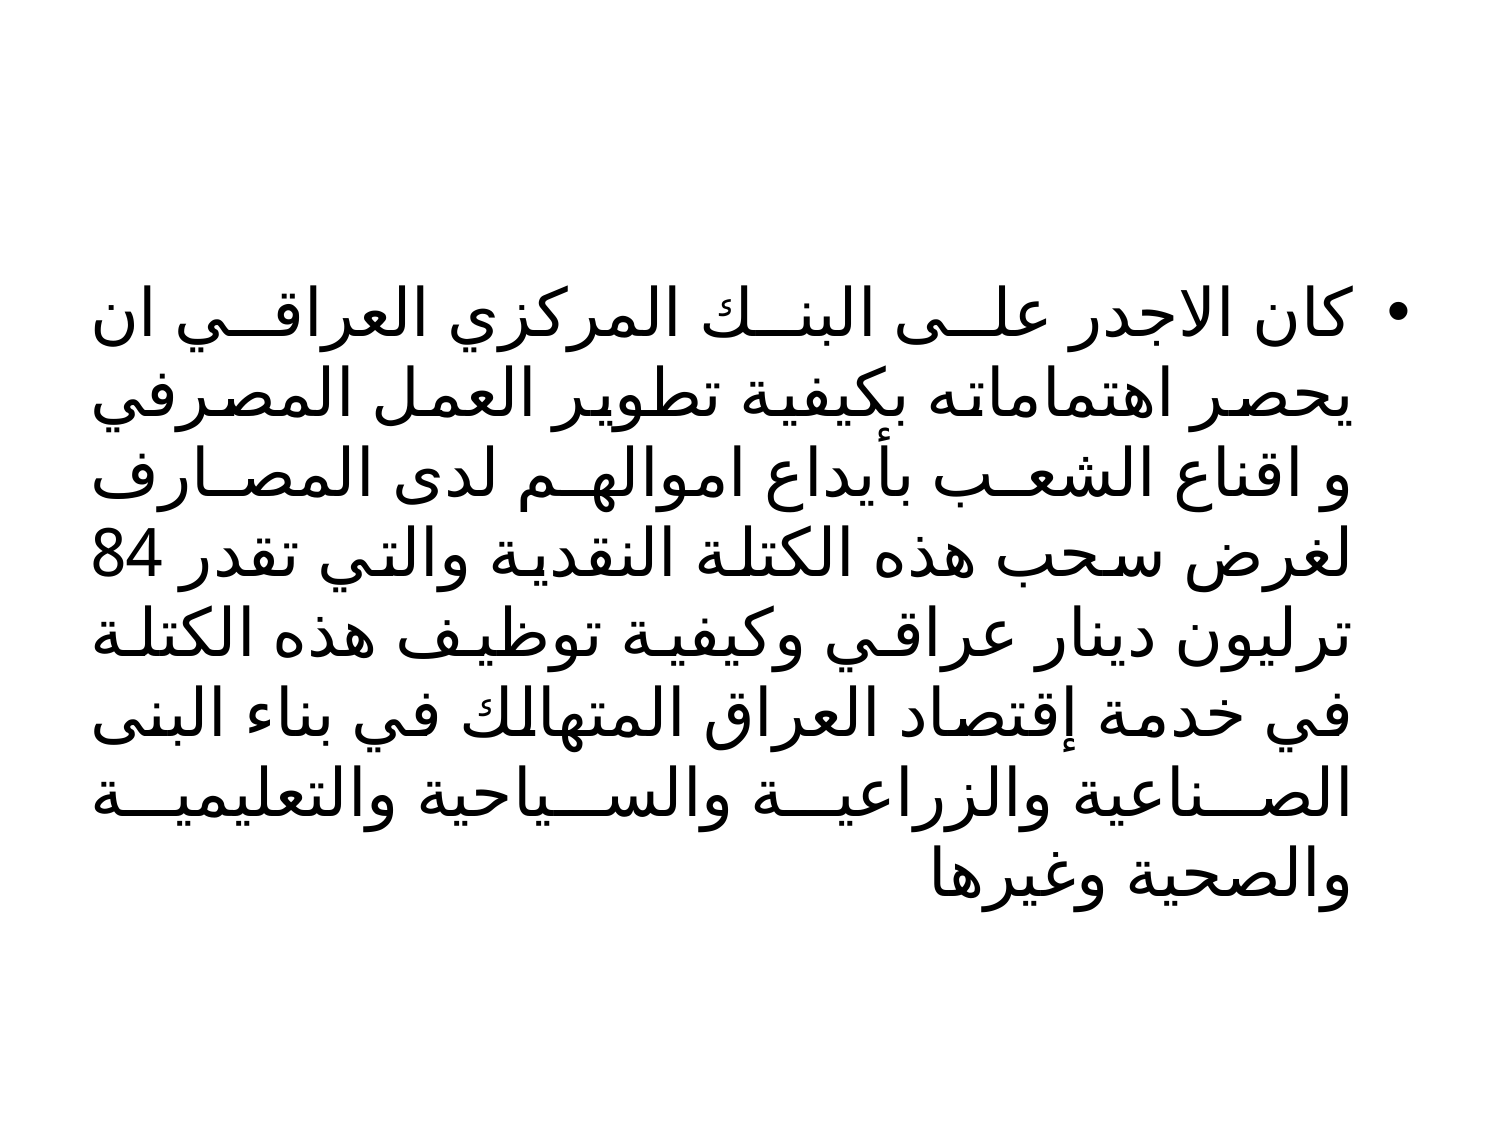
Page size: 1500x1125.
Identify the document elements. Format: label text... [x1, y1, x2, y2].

list كان الاجدر على البنك المركزي العراقي ان يحصر اهتماماته بكيفية تطوير العمل المصرفي و اقناع الشعب بأيداع اموالهم لدى المصارف لغرض سحب هذه الكتلة النقدية والتي تقدر 84 ترليون دينار عراقي وكيفية توظيف هذه الكتلة في خدمة إقتصاد العراق المتهالك في بناء البنى الصناعية والزراعية والسياحية والتعليمية والصحية وغيرها [75, 262, 1425, 1005]
